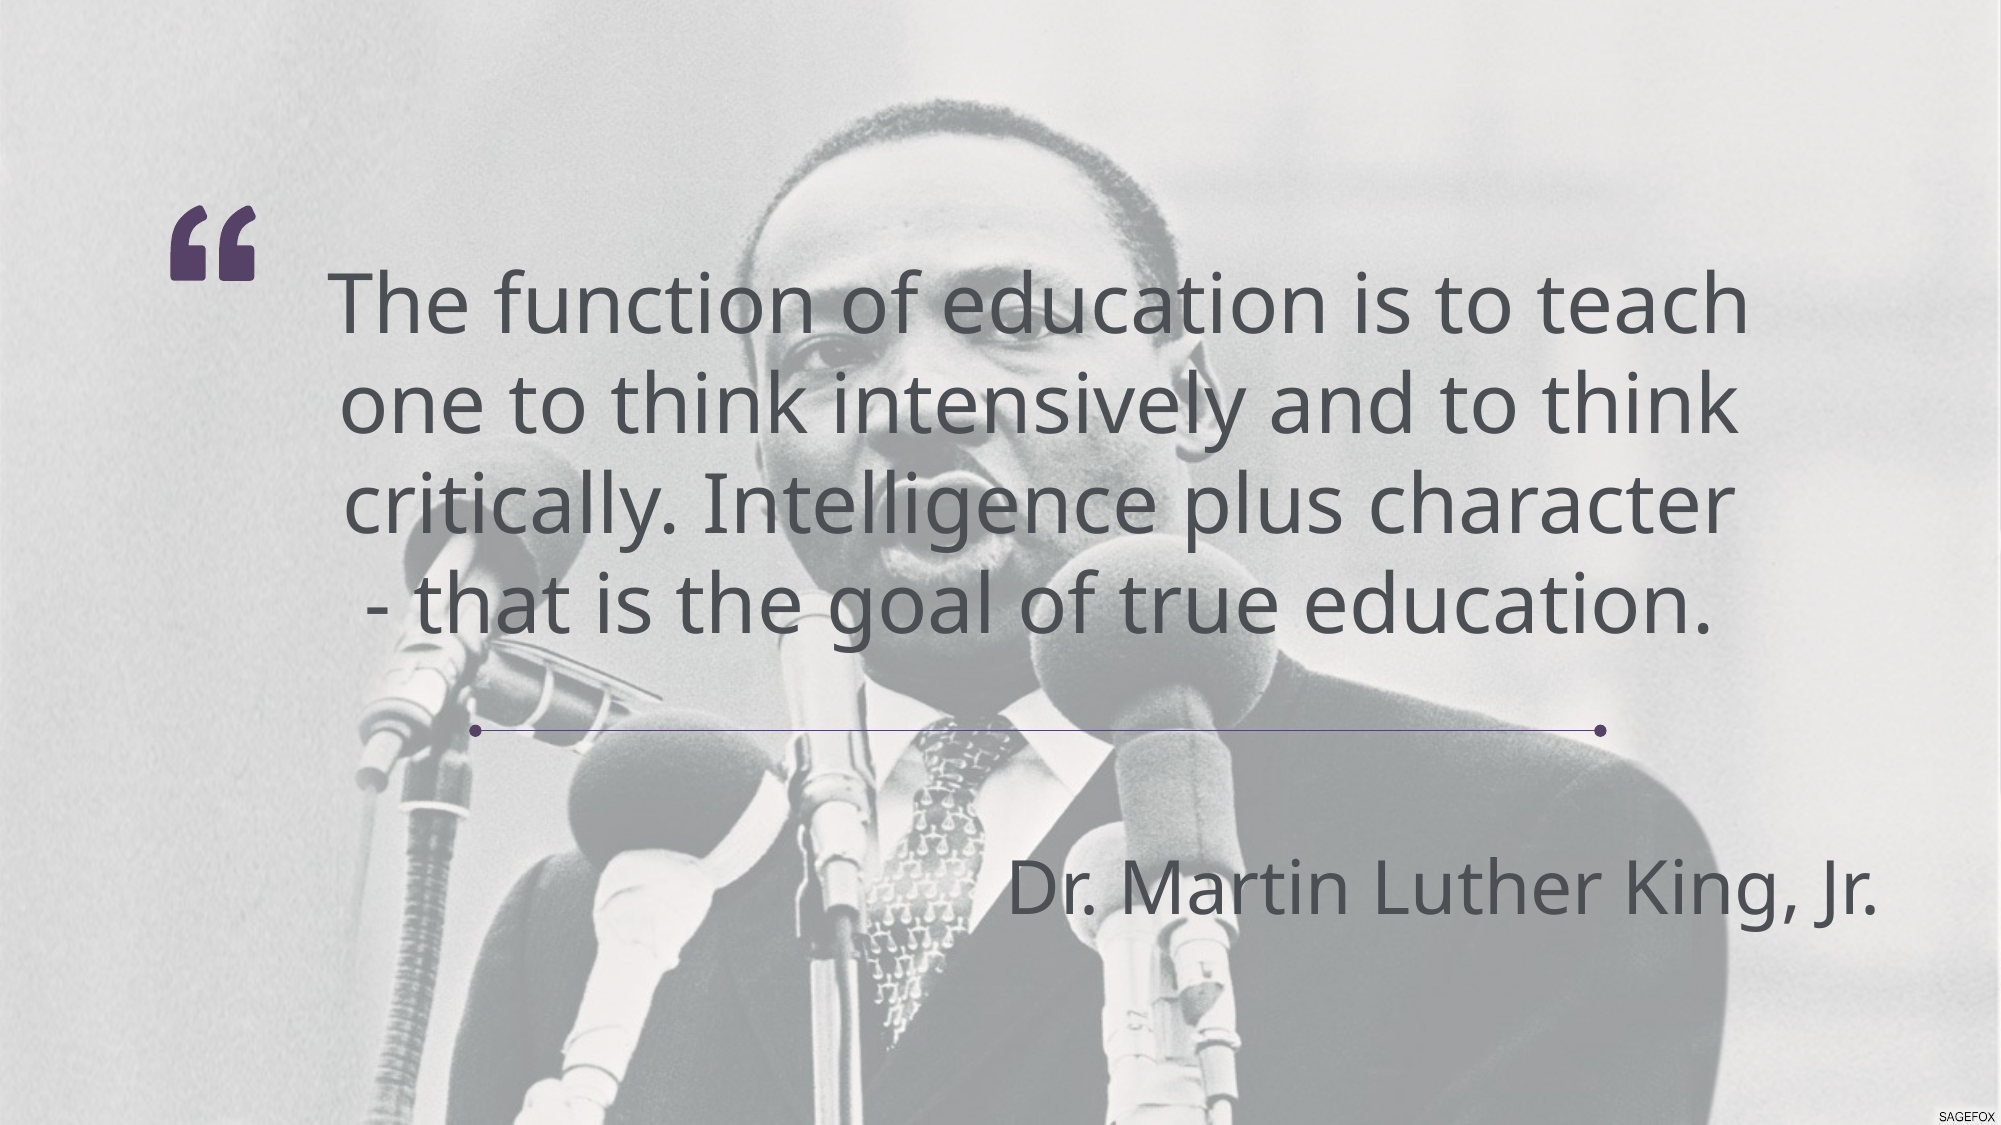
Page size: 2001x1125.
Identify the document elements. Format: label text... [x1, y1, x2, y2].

picture [1936, 1111, 1997, 1125]
text_box Dr. Martin Luther King, Jr. [989, 831, 1897, 937]
text_box [0, 0, 2000, 1125]
text_box The function of education is to teach one to think intensively and to think critically. Intelligence plus character - that is the goal of true education. [303, 243, 1777, 658]
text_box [170, 205, 256, 281]
